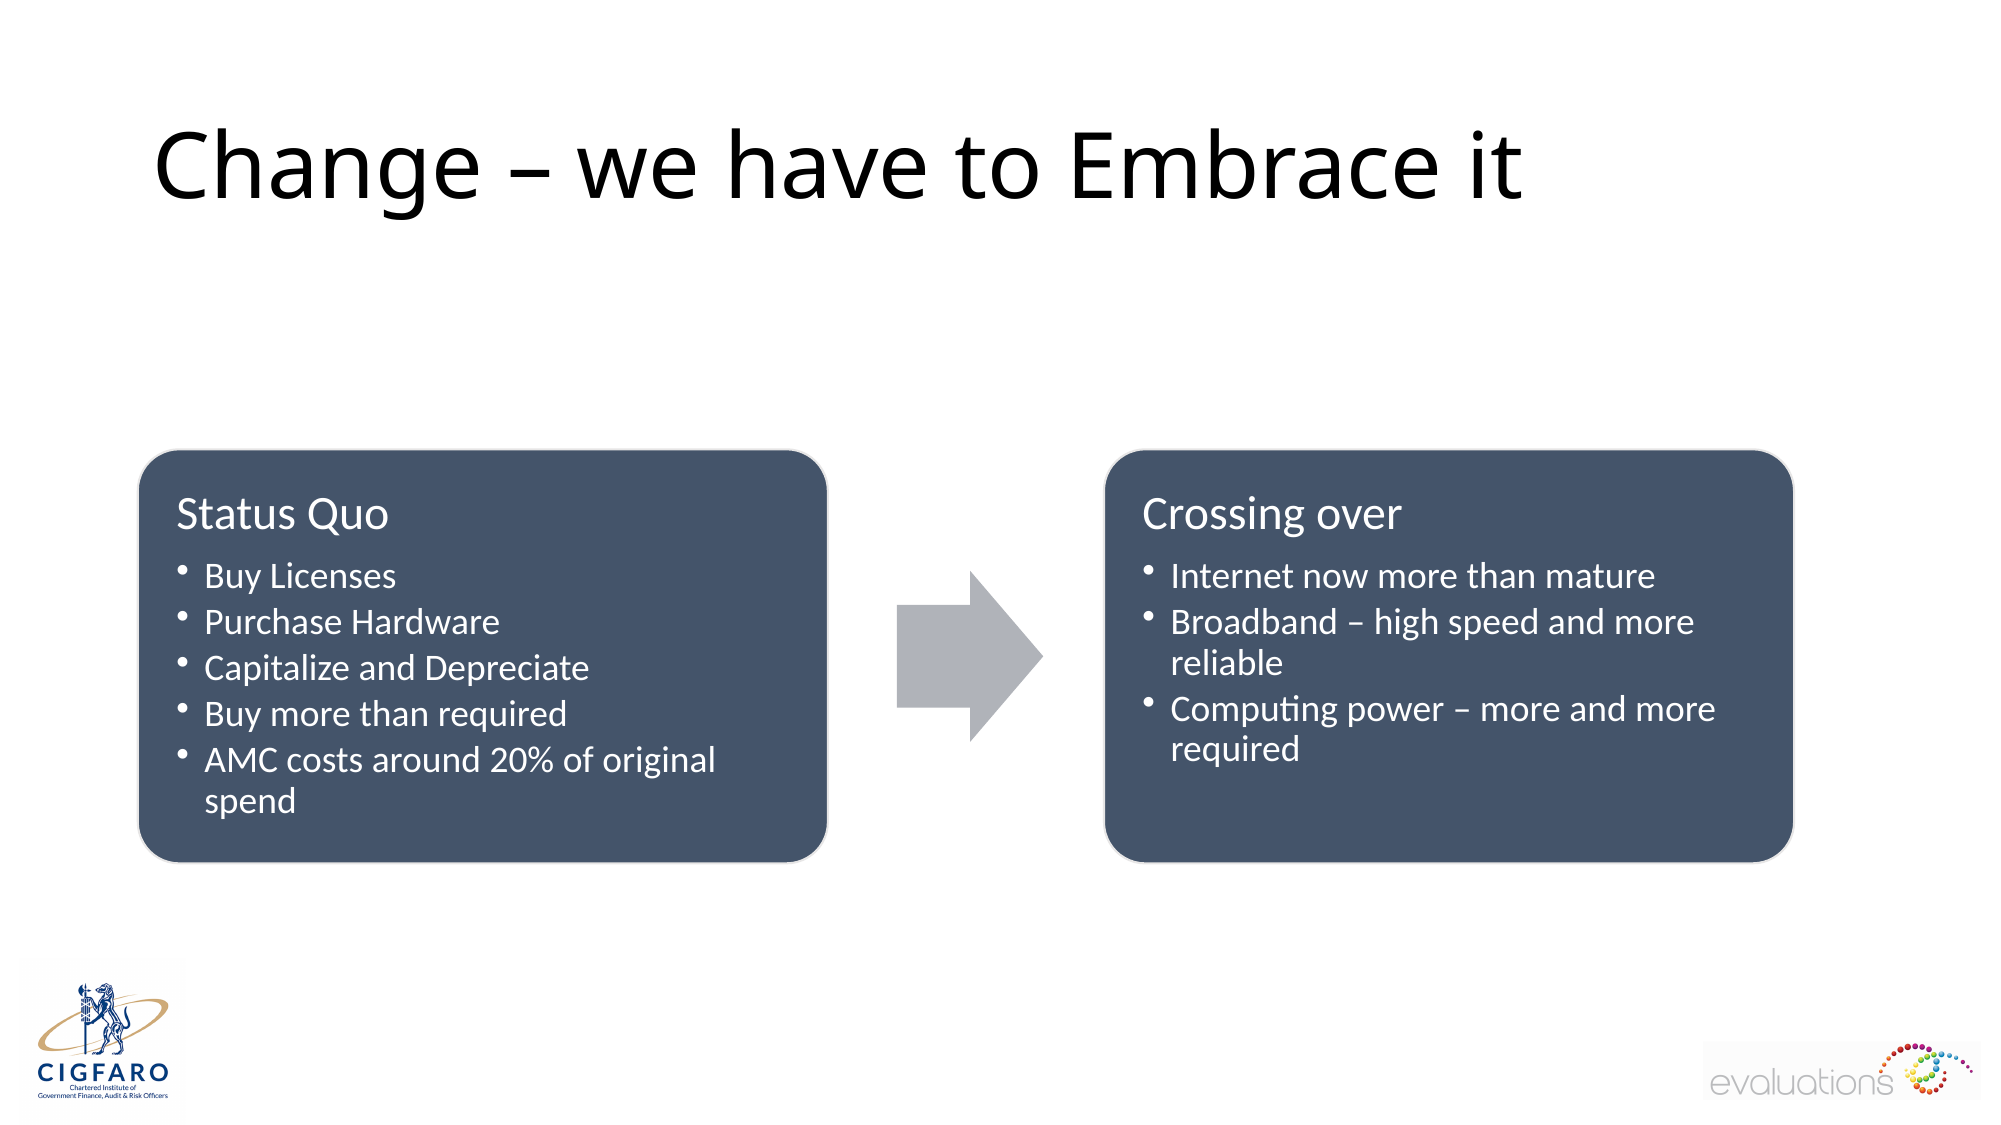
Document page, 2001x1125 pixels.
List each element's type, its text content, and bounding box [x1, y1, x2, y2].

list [137, 299, 1795, 1014]
picture [19, 958, 186, 1125]
picture [1703, 1041, 1981, 1100]
title Change – we have to Embrace it [137, 59, 1863, 278]
